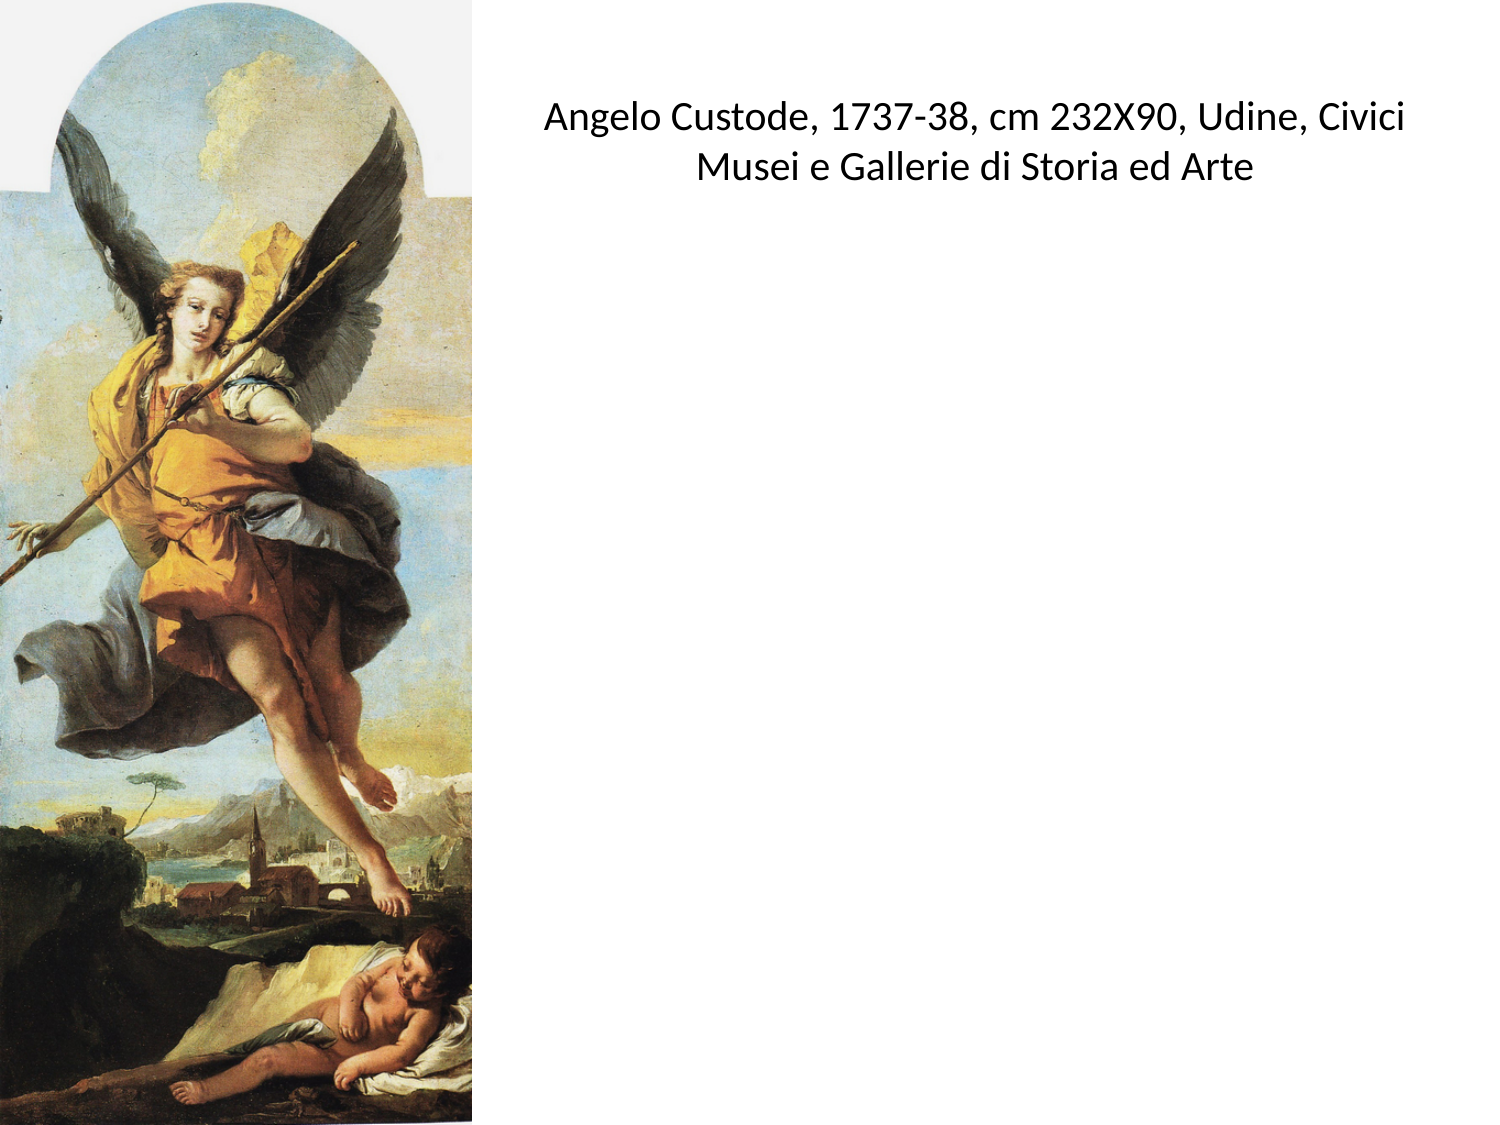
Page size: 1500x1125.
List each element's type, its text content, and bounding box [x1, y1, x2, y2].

title Angelo Custode, 1737-38, cm 232X90, Udine, Civici Musei e Gallerie di Storia ed Arte [525, 45, 1425, 233]
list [0, 0, 472, 1125]
